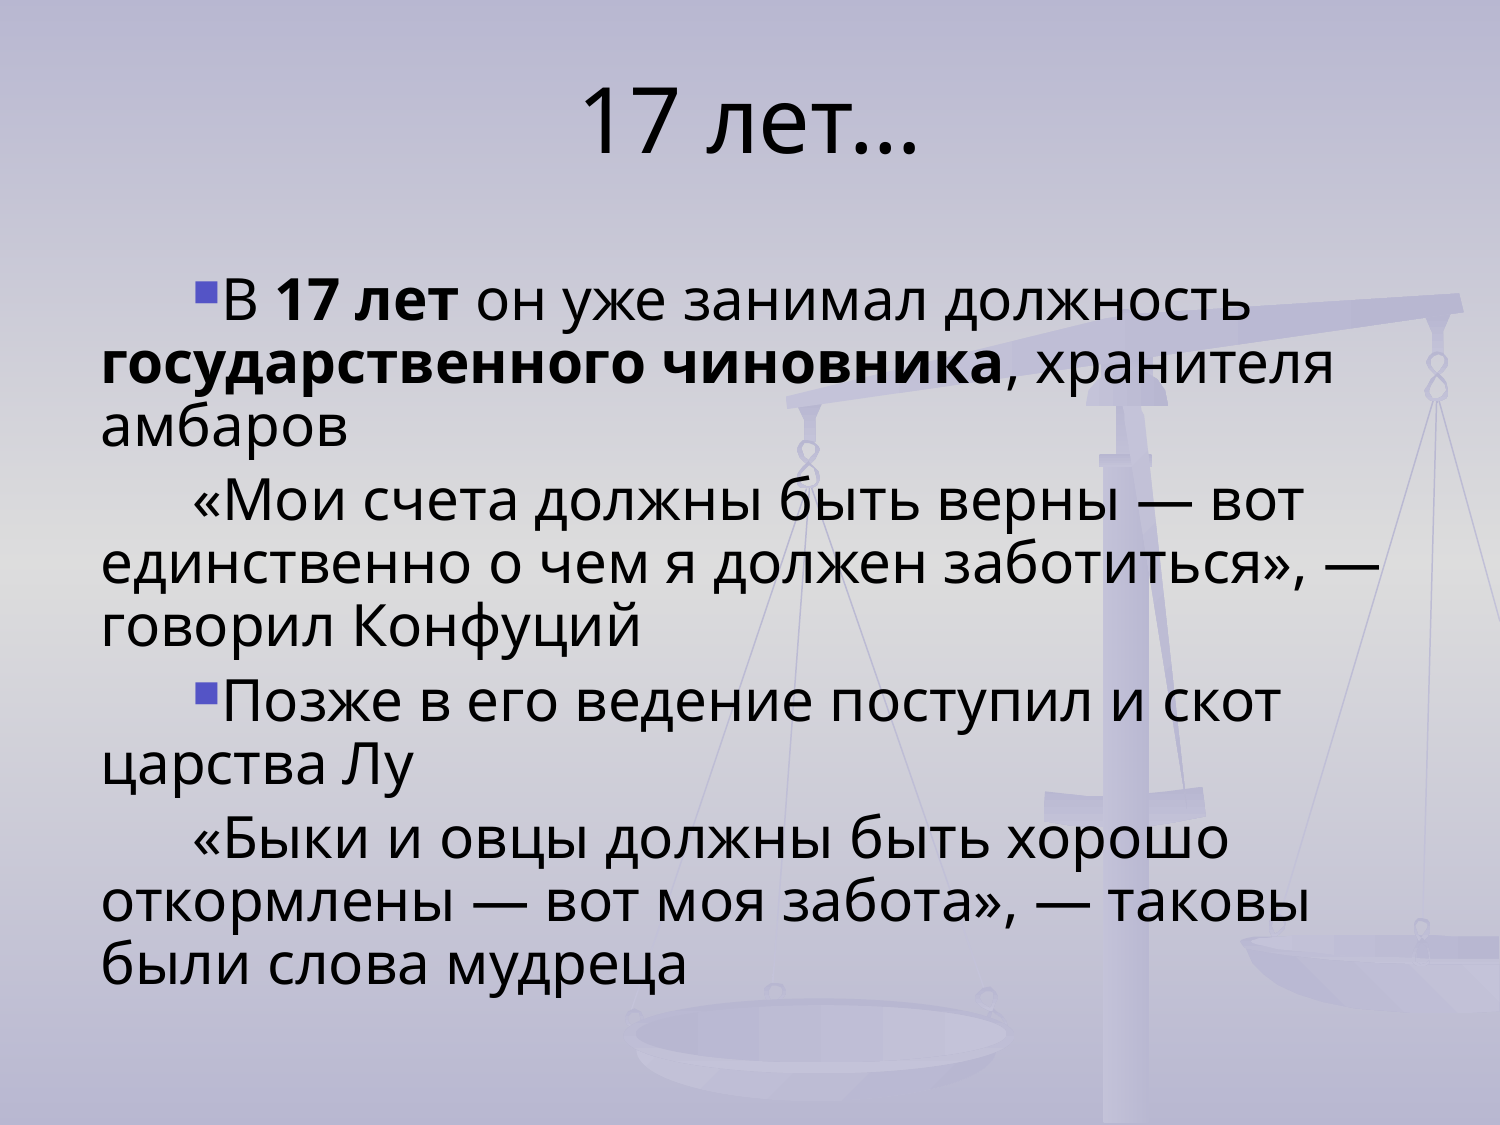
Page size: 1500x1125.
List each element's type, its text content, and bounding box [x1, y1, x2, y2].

title 17 лет… [0, 0, 1500, 234]
list В 17 лет он уже занимал должность государственного чиновника, хранителя амбаров «Мои счета должны быть верны — вот единственно о чем я должен заботиться», — говорил Конфуций Позже в его ведение поступил и скот царства Лу «Быки и овцы должны быть хорошо откормлены — вот моя забота», — таковы были слова мудреца [29, 262, 1471, 1095]
